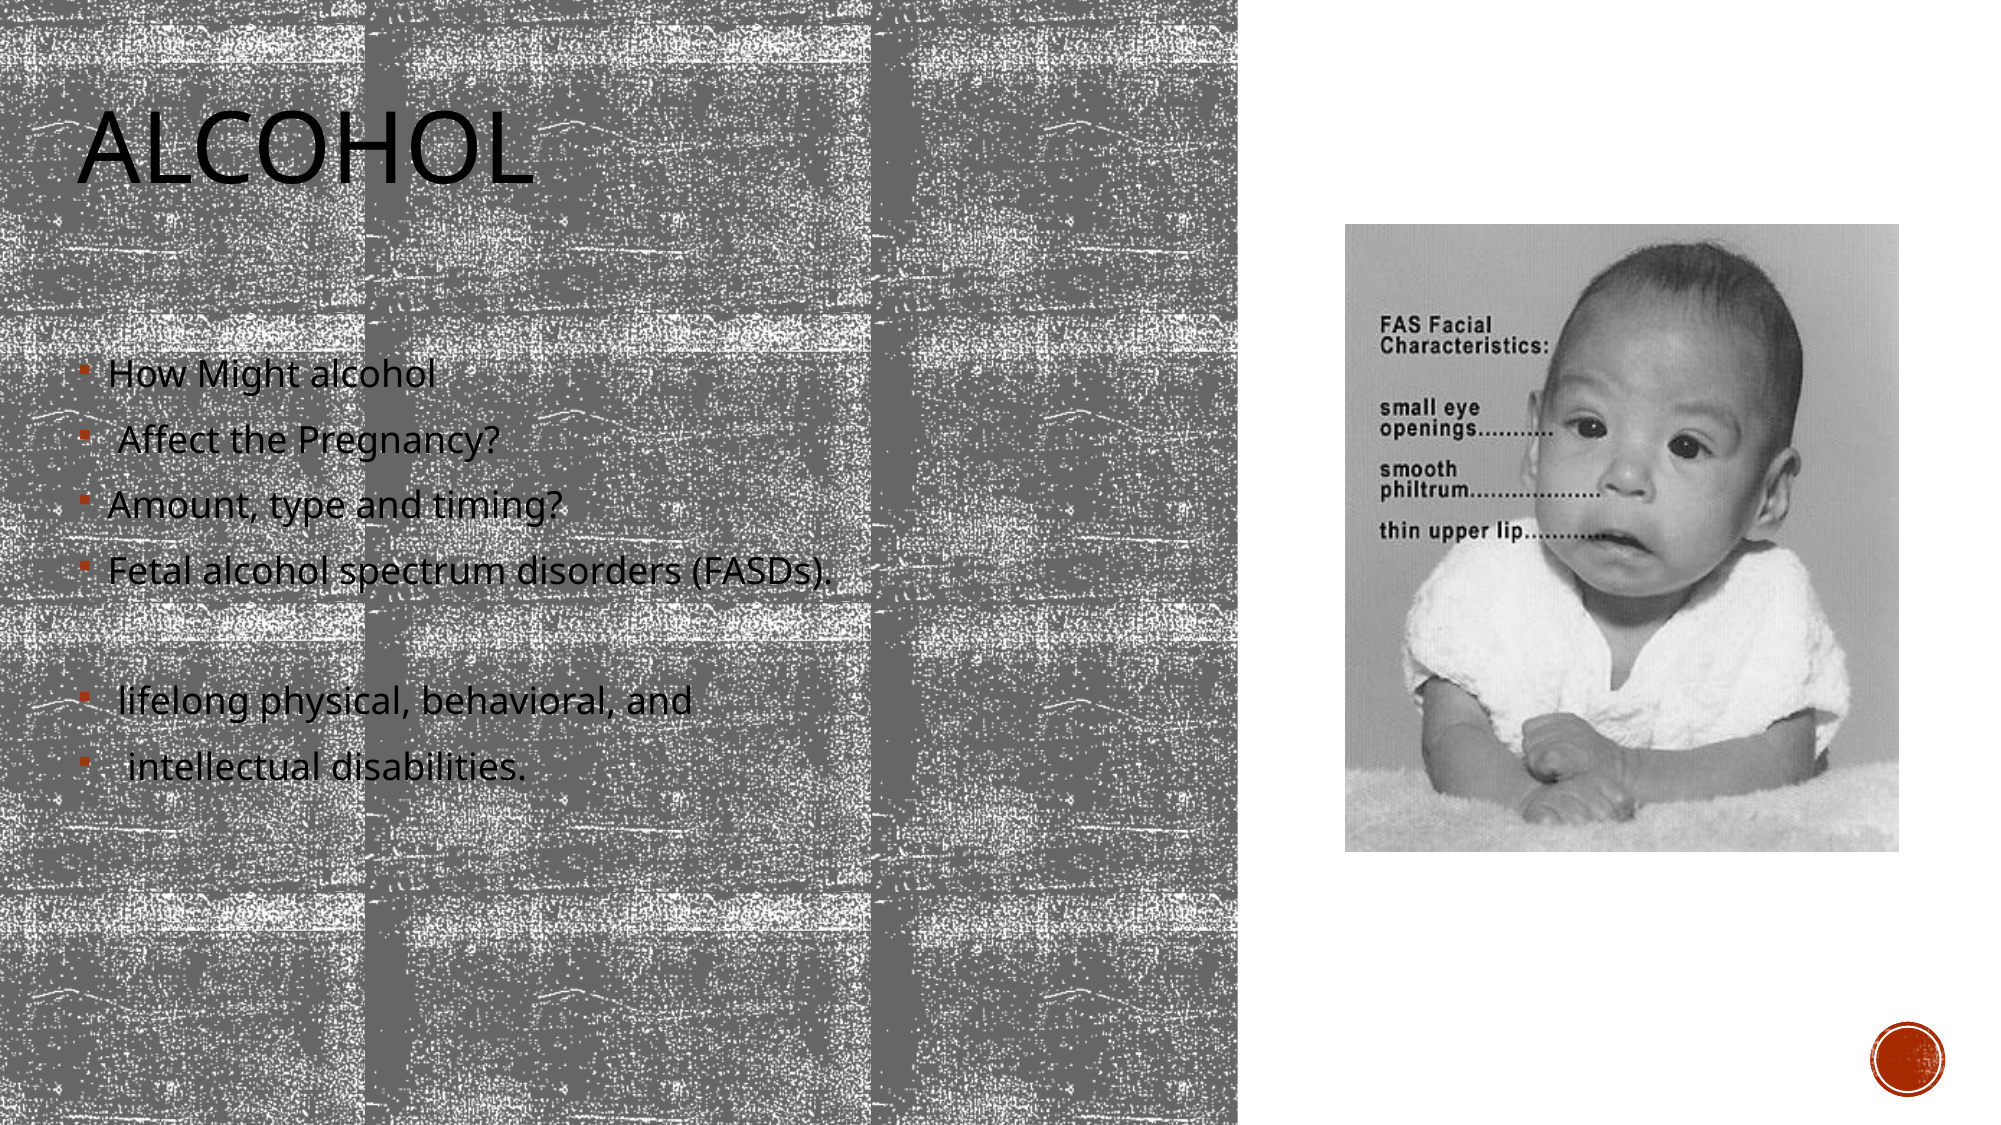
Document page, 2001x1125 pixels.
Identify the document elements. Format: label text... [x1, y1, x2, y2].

text_box [0, 0, 1239, 1125]
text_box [1872, 1025, 1943, 1095]
picture [1345, 224, 1899, 852]
list How Might alcohol Affect the Pregnancy? Amount, type and timing? Fetal alcohol spectrum disorders (FASDs). lifelong physical, behavioral, and intellectual disabilities. [62, 348, 1169, 1013]
title Alcohol [62, 79, 1169, 344]
